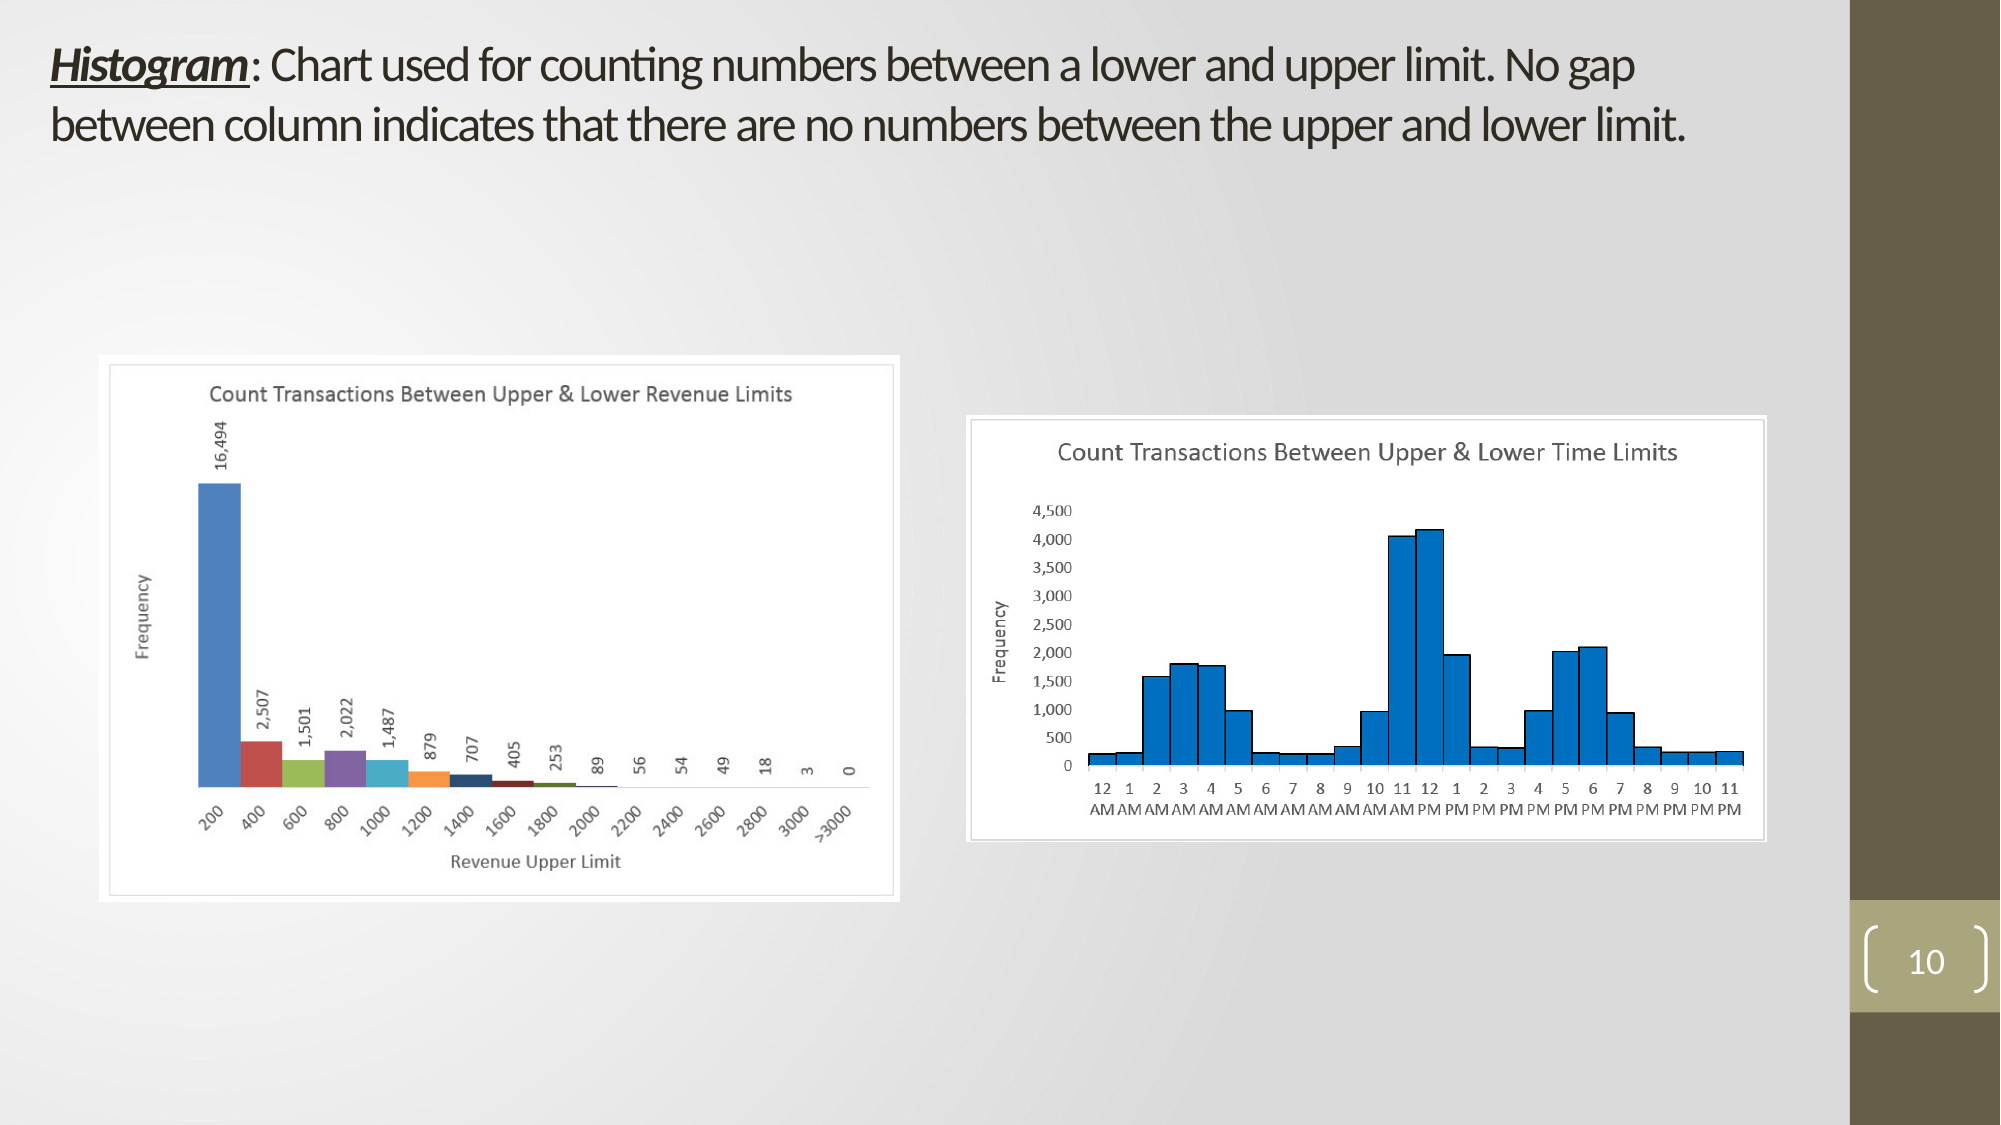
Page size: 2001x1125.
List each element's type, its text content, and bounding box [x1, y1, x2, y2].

title Histogram: Chart used for counting numbers between a lower and upper limit. No gap between column indicates that there are no numbers between the upper and lower limit. [34, 45, 1809, 138]
slide_number 10 [1864, 925, 1988, 994]
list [966, 415, 1768, 842]
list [99, 355, 901, 902]
